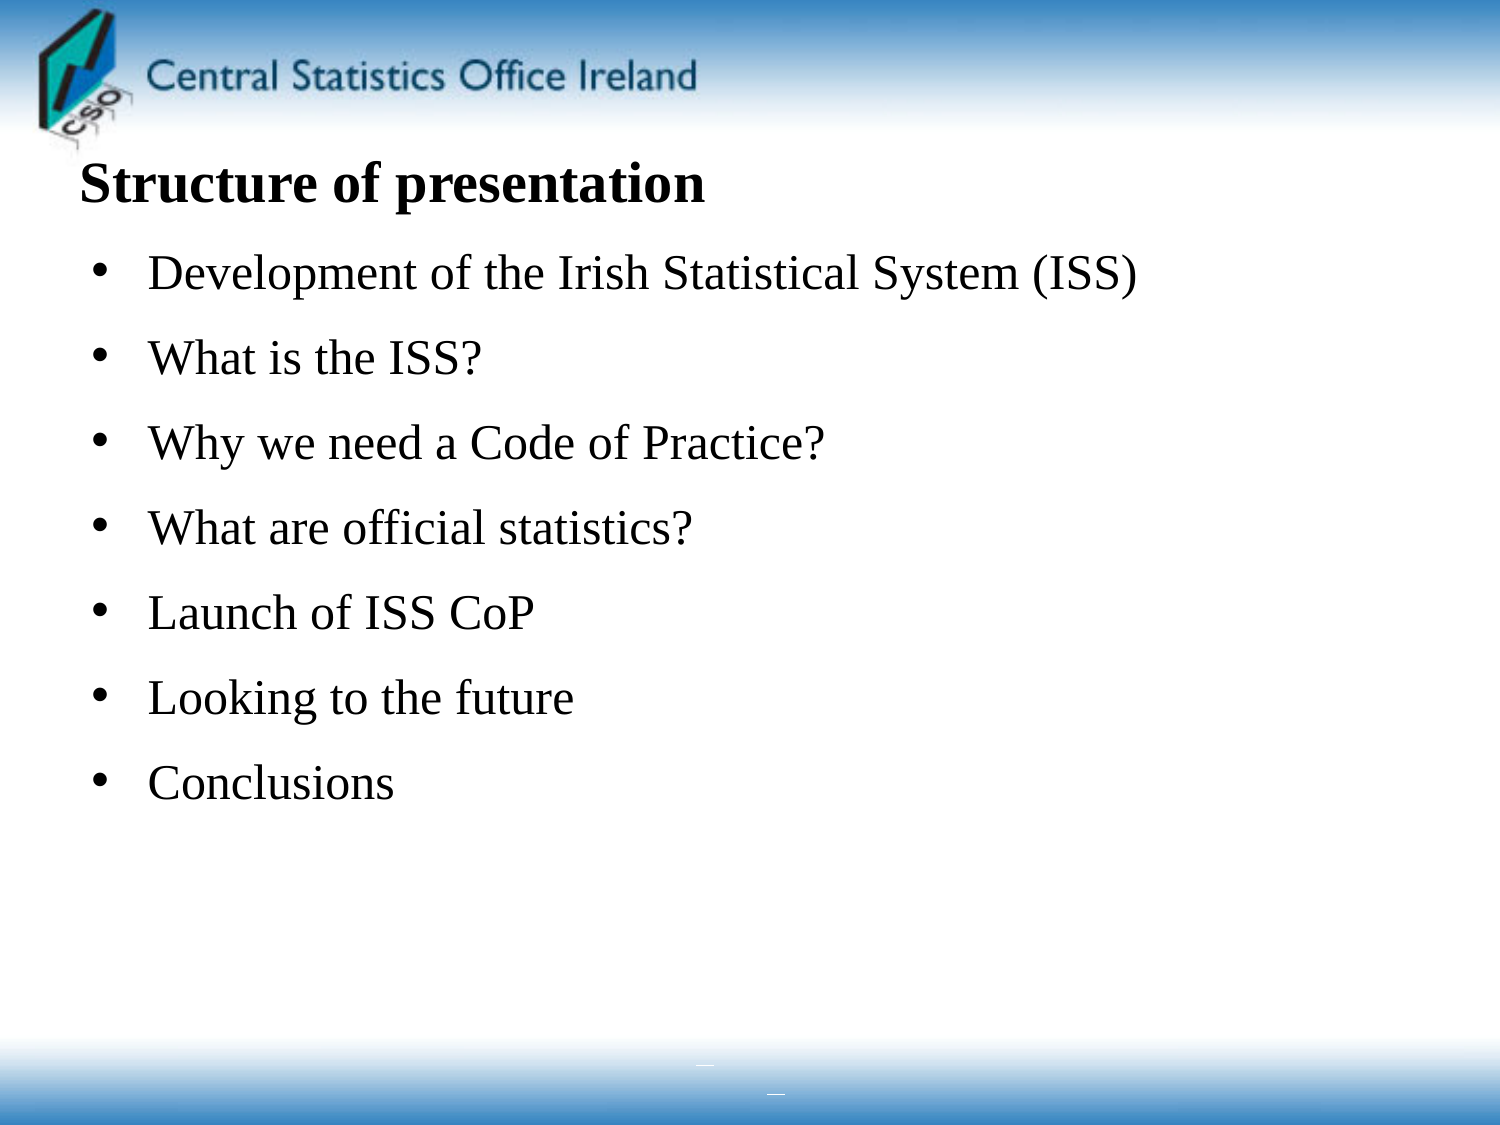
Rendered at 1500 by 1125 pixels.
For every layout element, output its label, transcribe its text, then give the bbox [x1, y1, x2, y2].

list Development of the Irish Statistical System (ISS) What is the ISS? Why we need a Code of Practice? What are official statistics? Launch of ISS CoP Looking to the future Conclusions [76, 231, 1427, 1053]
title Structure of presentation [64, 137, 1415, 209]
picture [0, 1012, 1500, 1125]
picture [0, 0, 1500, 169]
